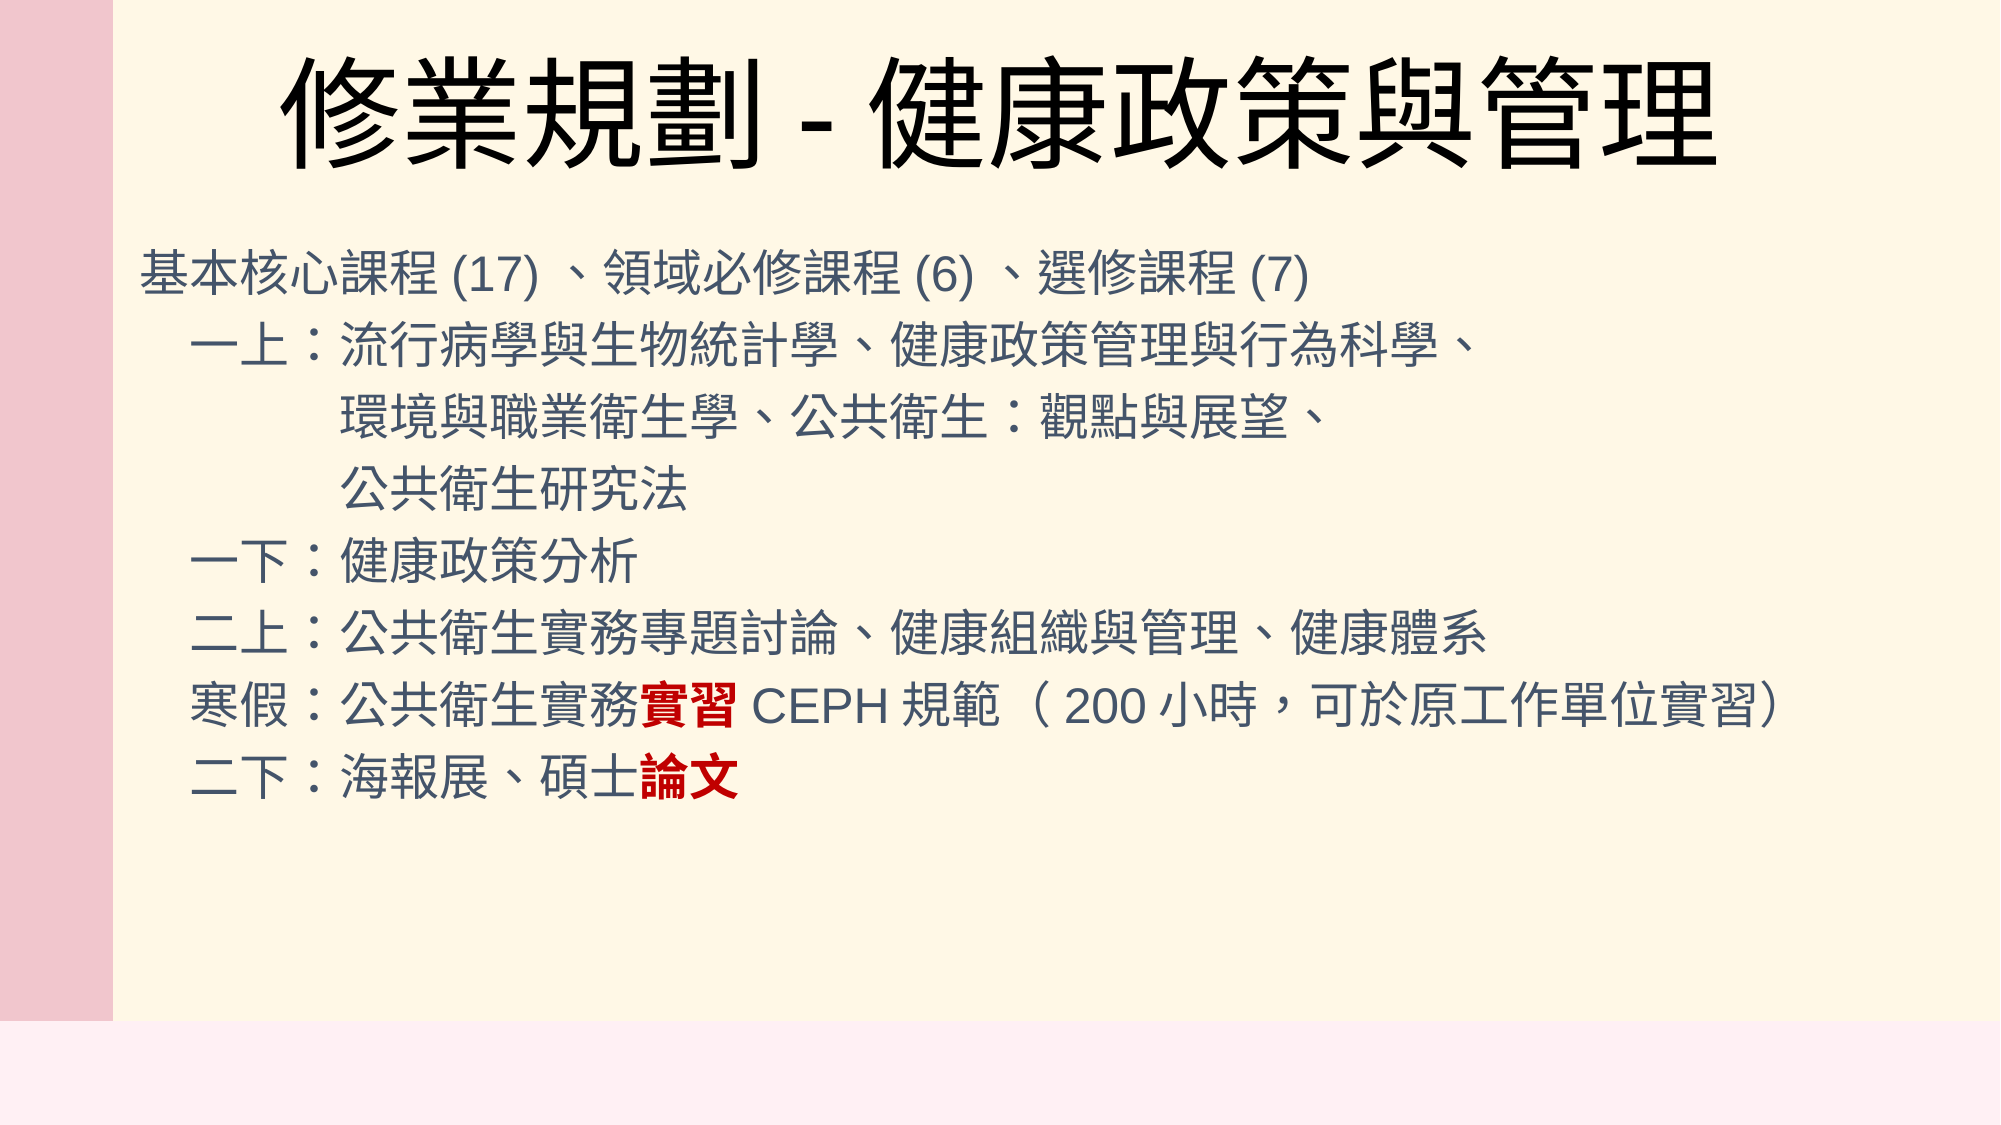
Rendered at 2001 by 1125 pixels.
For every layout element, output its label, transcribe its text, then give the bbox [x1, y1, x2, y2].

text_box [945, 75, 1055, 1125]
text_box 基本核心課程(17)、領域必修課程(6)、選修課程(7) 一上：流行病學與生物統計學、健康政策管理與行為科學、 環境與職業衛生學、公共衛生：觀點與展望、 公共衛生研究法 一下：健康政策分析 二上：公共衛生實務專題討論、健康組織與管理、健康體系 寒假：公共衛生實務實習CEPH規範（200小時，可於原工作單位實習） 二下：海報展、碩士論文 [113, 216, 945, 962]
text_box 修業規劃-健康政策與管理 [113, 0, 2000, 216]
text_box 基本核心課程(17)、領域必修課程(6)、選修課程(7) 一上：流行病學與生物統計學、健康政策管理與行為科學、 環境與職業衛生學、公共衛生：觀點與展望、 公共衛生研究法 一下：健康政策分析 二上：公共衛生實務專題討論、健康組織與管理、健康體系 寒假：公共衛生實務實習CEPH規範（200小時，可於原工作單位實習） 二下：海報展、碩士論文 [1055, 216, 2000, 962]
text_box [0, 0, 113, 1125]
